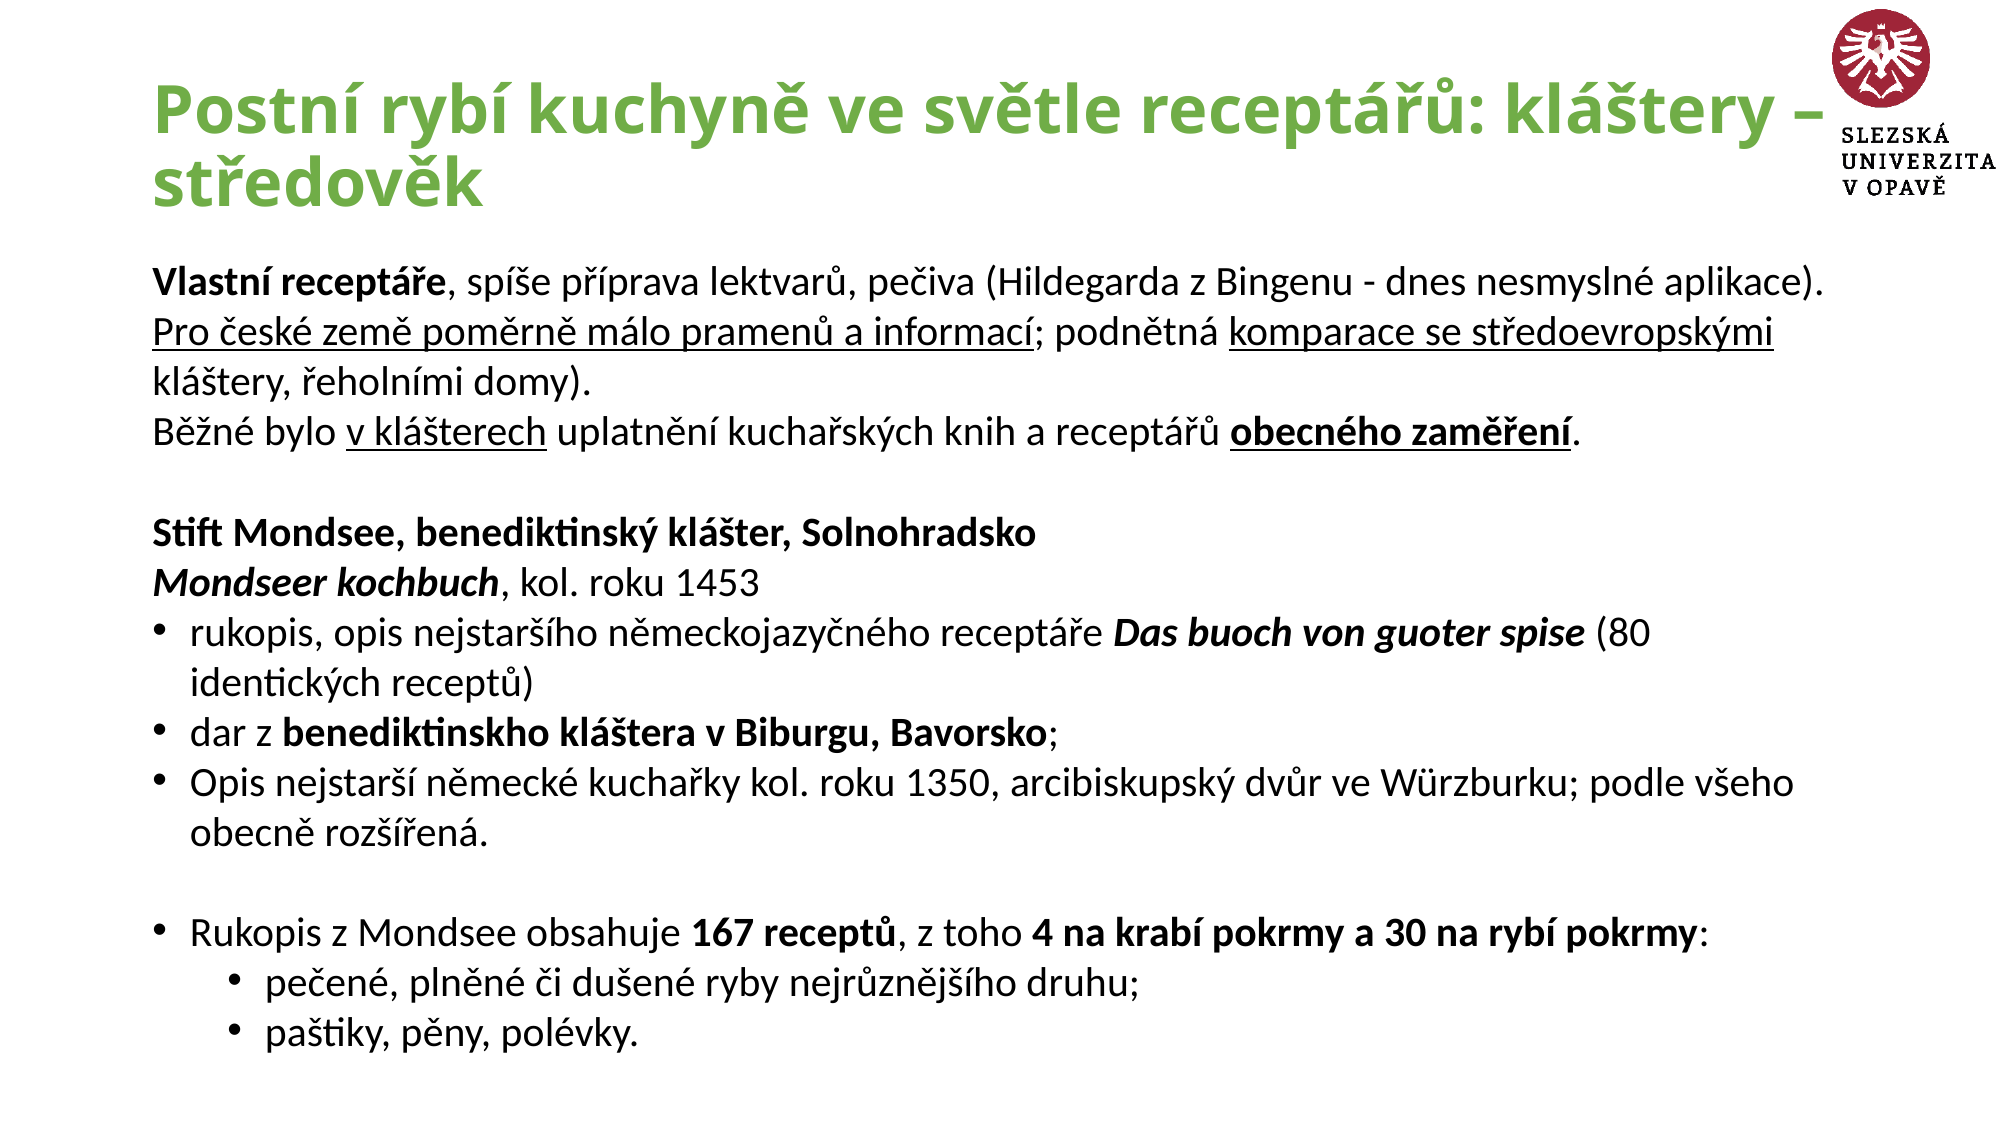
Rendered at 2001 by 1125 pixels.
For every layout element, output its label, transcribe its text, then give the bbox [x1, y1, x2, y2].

title Postní rybí kuchyně ve světle receptářů: kláštery – středověk [137, 59, 1863, 237]
list Vlastní receptáře, spíše příprava lektvarů, pečiva (Hildegarda z Bingenu - dnes nesmyslné aplikace). Pro české země poměrně málo pramenů a informací; podnětná komparace se středoevropskými kláštery, řeholními domy). Běžné bylo v klášterech uplatnění kuchařských knih a receptářů obecného zaměření. Stift Mondsee, benediktinský klášter, Solnohradsko Mondseer kochbuch, kol. roku 1453 rukopis, opis nejstaršího německojazyčného receptáře Das buoch von guoter spise (80 identických receptů) dar z benediktinskho kláštera v Biburgu, Bavorsko; Opis nejstarší německé kuchařky kol. roku 1350, arcibiskupský dvůr ve Würzburku; podle všeho obecně rozšířená. Rukopis z Mondsee obsahuje 167 receptů, z toho 4 na krabí pokrmy a 30 na rybí pokrmy: pečené, plněné či dušené ryby nejrůznějšího druhu; paštiky, pěny, polévky. [137, 246, 1863, 1075]
picture [1829, 9, 2000, 197]
